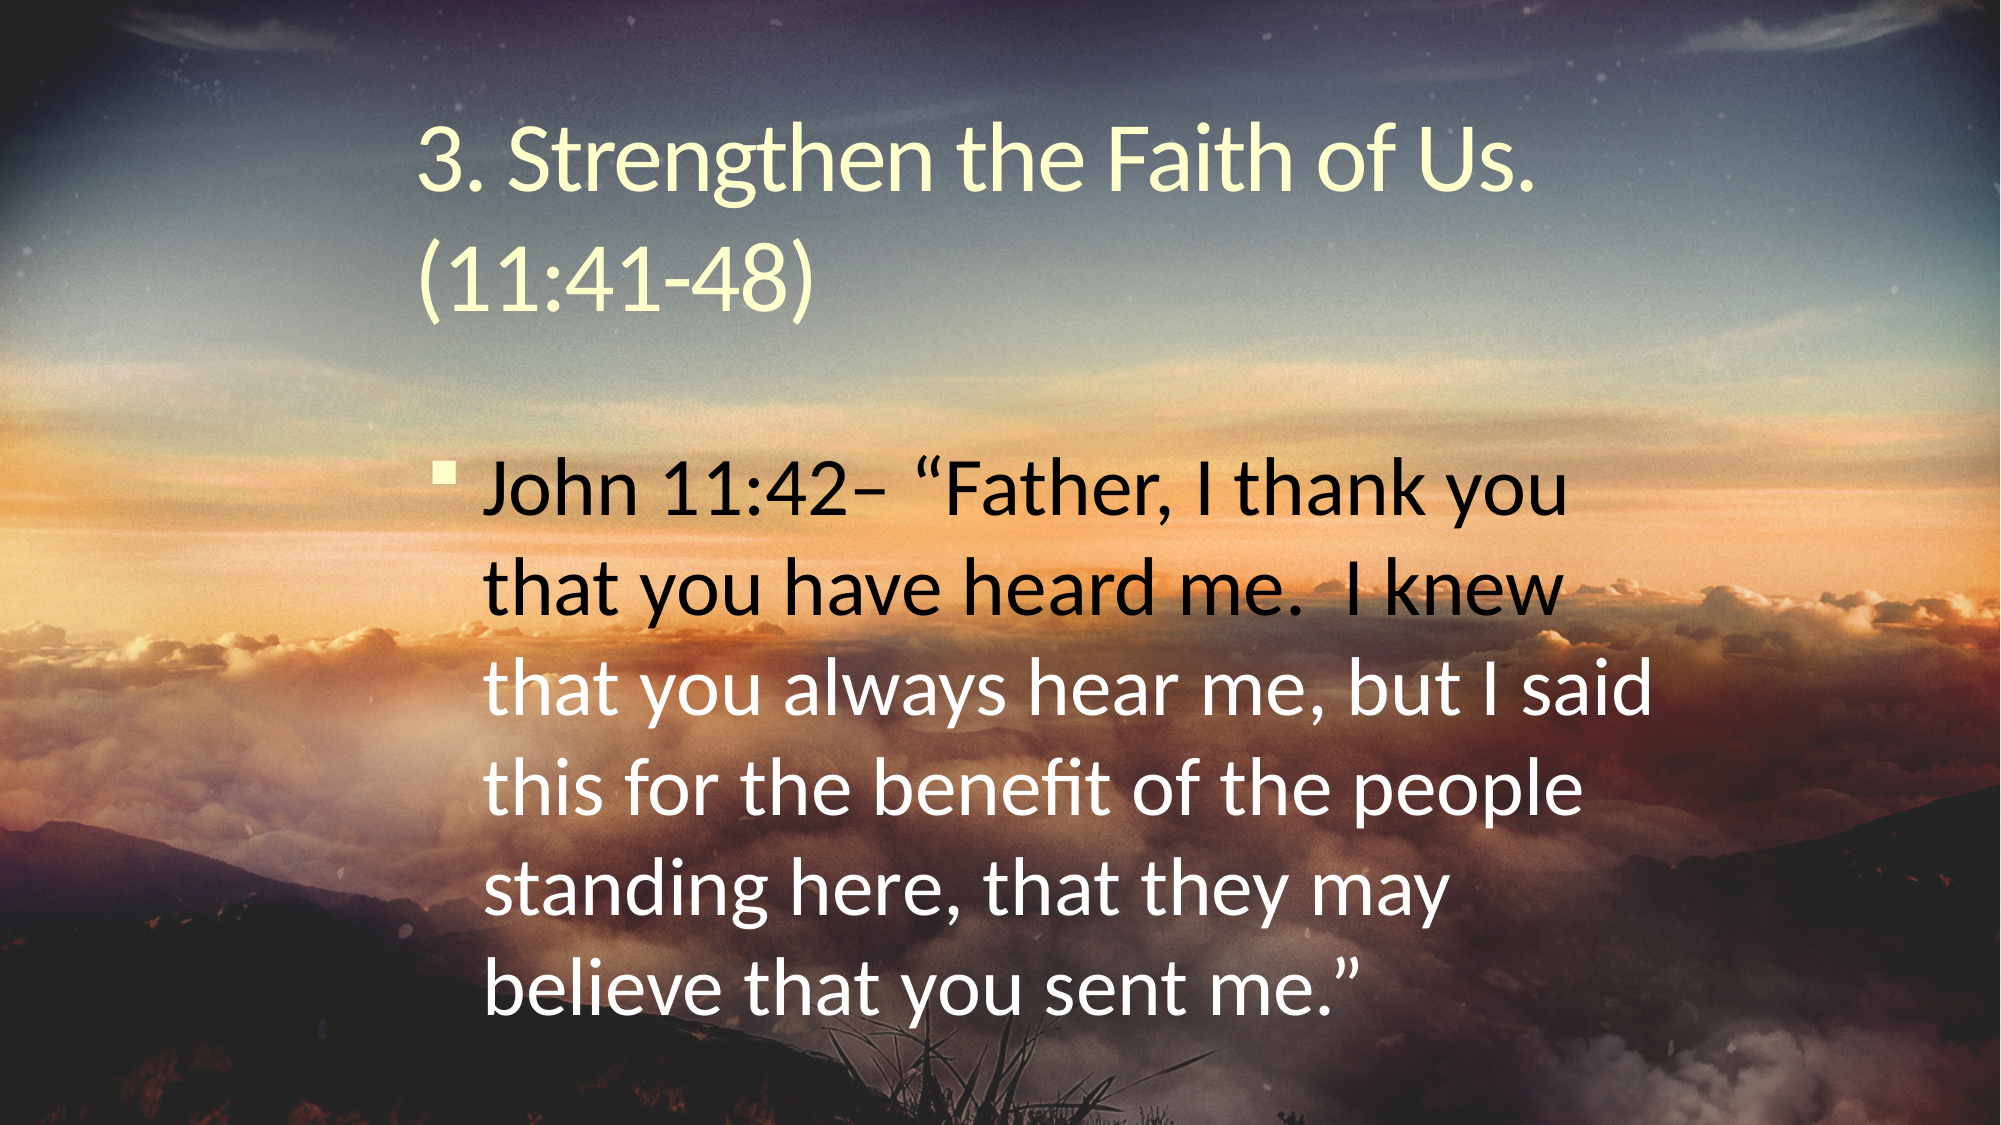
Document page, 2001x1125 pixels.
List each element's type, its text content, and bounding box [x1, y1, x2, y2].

picture [0, 0, 2001, 1125]
title 3. Strengthen the Faith of Us. (11:41-48) [399, 83, 1675, 363]
list John 11:42– “Father, I thank you that you have heard me. I knew that you always hear me, but I said this for the benefit of the people standing here, that they may believe that you sent me.” [399, 425, 1675, 1043]
